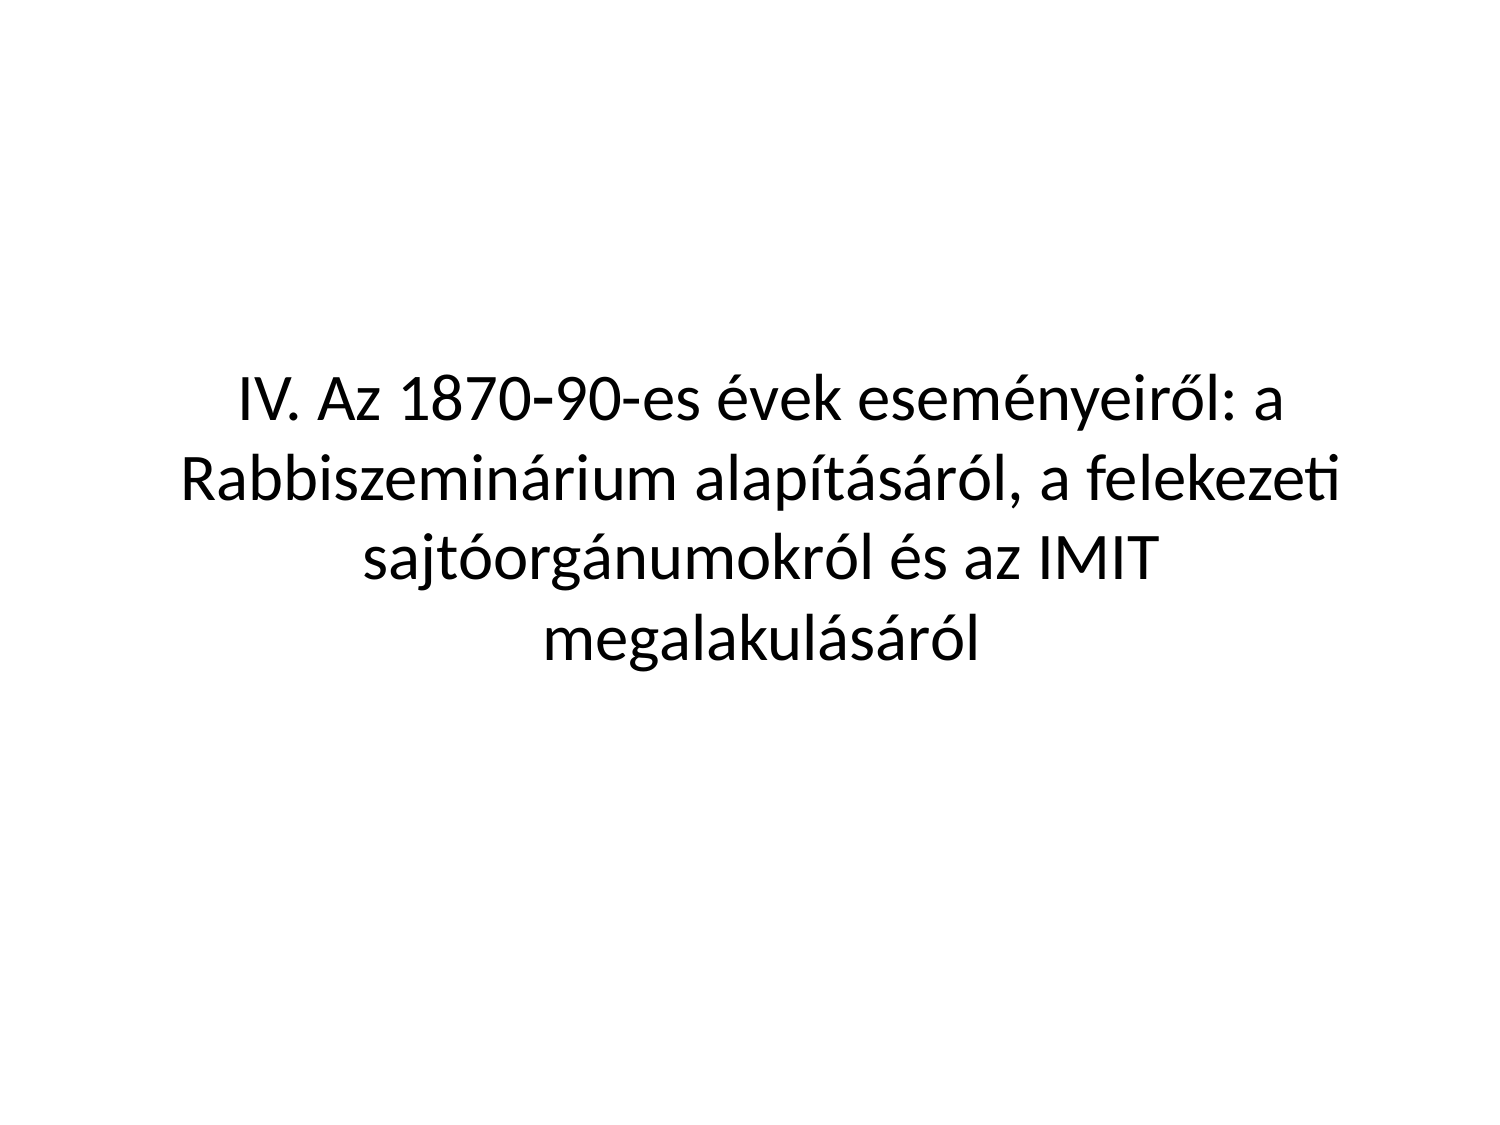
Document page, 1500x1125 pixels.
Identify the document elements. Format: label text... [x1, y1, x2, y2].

text_box IV. Az 187090-es évek eseményeiről: a Rabbiszeminárium alapításáról, a felekezeti sajtóorgánumokról és az IMIT megalakulásáról [123, 346, 1400, 681]
